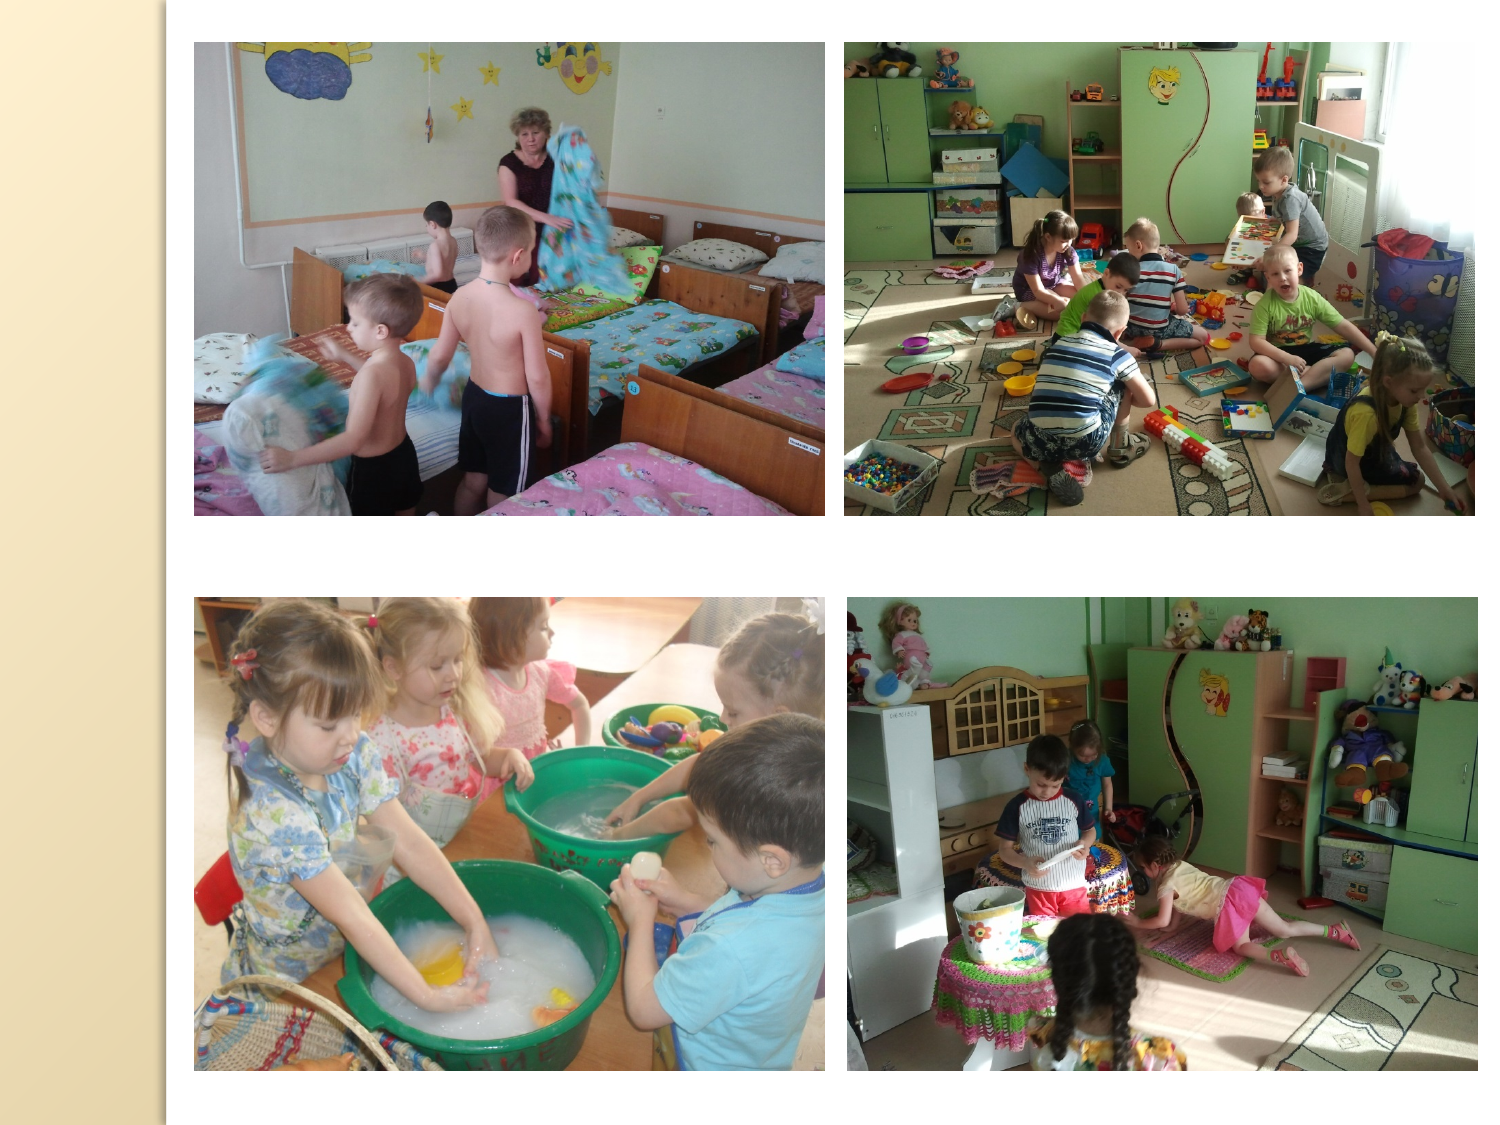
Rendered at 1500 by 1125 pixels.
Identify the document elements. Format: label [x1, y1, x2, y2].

picture [194, 597, 825, 1071]
picture [194, 42, 825, 516]
picture [844, 42, 1475, 516]
picture [846, 597, 1478, 1071]
